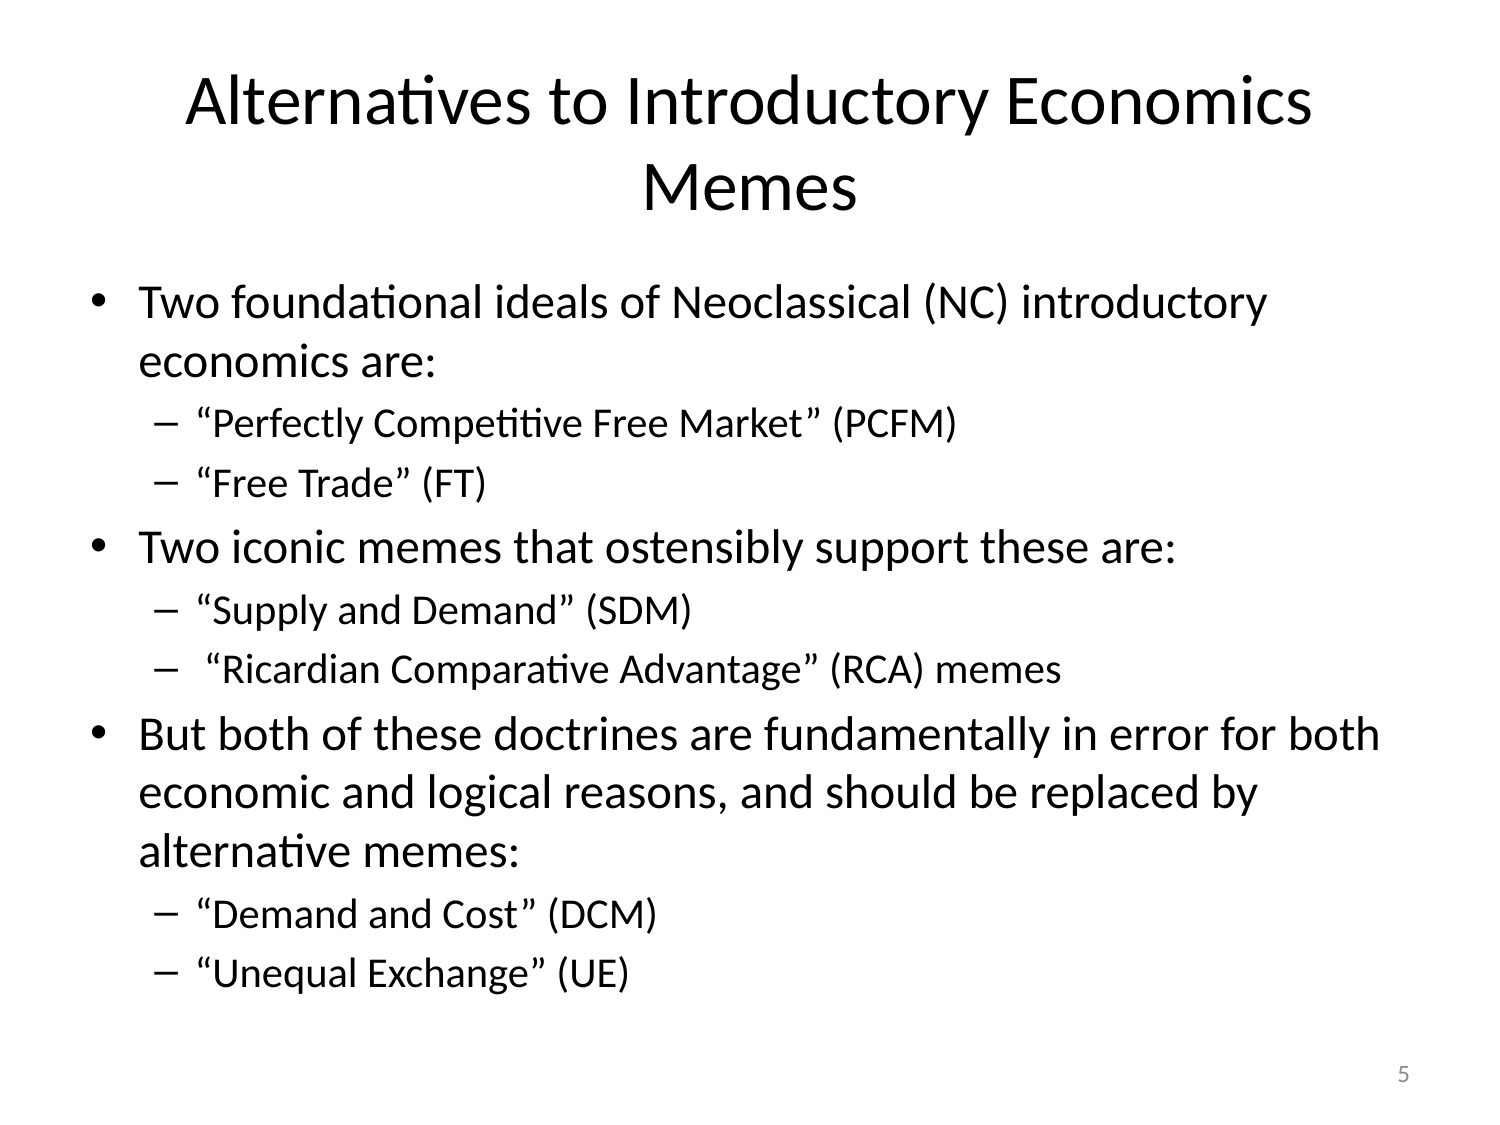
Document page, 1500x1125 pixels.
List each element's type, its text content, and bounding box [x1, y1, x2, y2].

slide_number 5 [1074, 1042, 1425, 1103]
list Two foundational ideals of Neoclassical (NC) introductory economics are: “Perfectly Competitive Free Market” (PCFM) “Free Trade” (FT) Two iconic memes that ostensibly support these are: “Supply and Demand” (SDM) “Ricardian Comparative Advantage” (RCA) memes But both of these doctrines are fundamentally in error for both economic and logical reasons, and should be replaced by alternative memes: “Demand and Cost” (DCM) “Unequal Exchange” (UE) [75, 262, 1425, 1005]
title Alternatives to Introductory Economics Memes [75, 45, 1425, 233]
